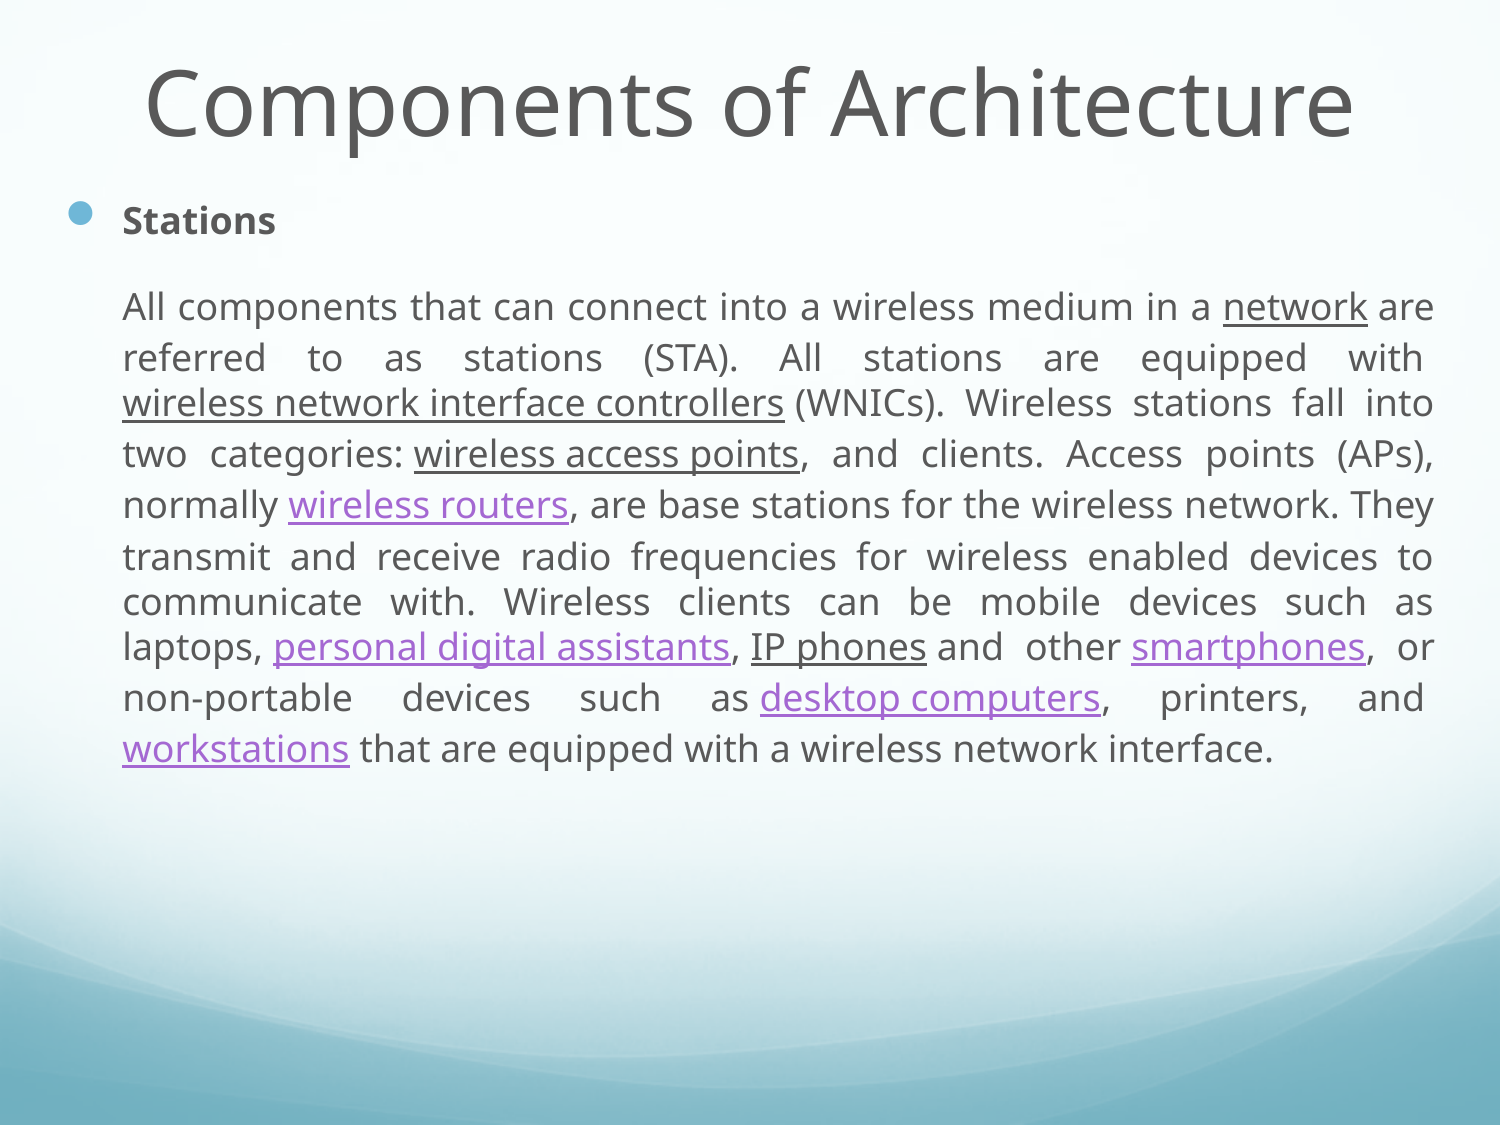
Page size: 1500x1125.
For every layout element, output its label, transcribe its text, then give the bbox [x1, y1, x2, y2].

list Components of Architecture Stations All components that can connect into a wireless medium in a network are referred to as stations (STA). All stations are equipped with wireless network interface controllers (WNICs). Wireless stations fall into two categories: wireless access points, and clients. Access points (APs), normally wireless routers, are base stations for the wireless network. They transmit and receive radio frequencies for wireless enabled devices to communicate with. Wireless clients can be mobile devices such as laptops, personal digital assistants, IP phones and other smartphones, or non-portable devices such as desktop computers, printers, and workstations that are equipped with a wireless network interface. [50, 37, 1450, 1125]
